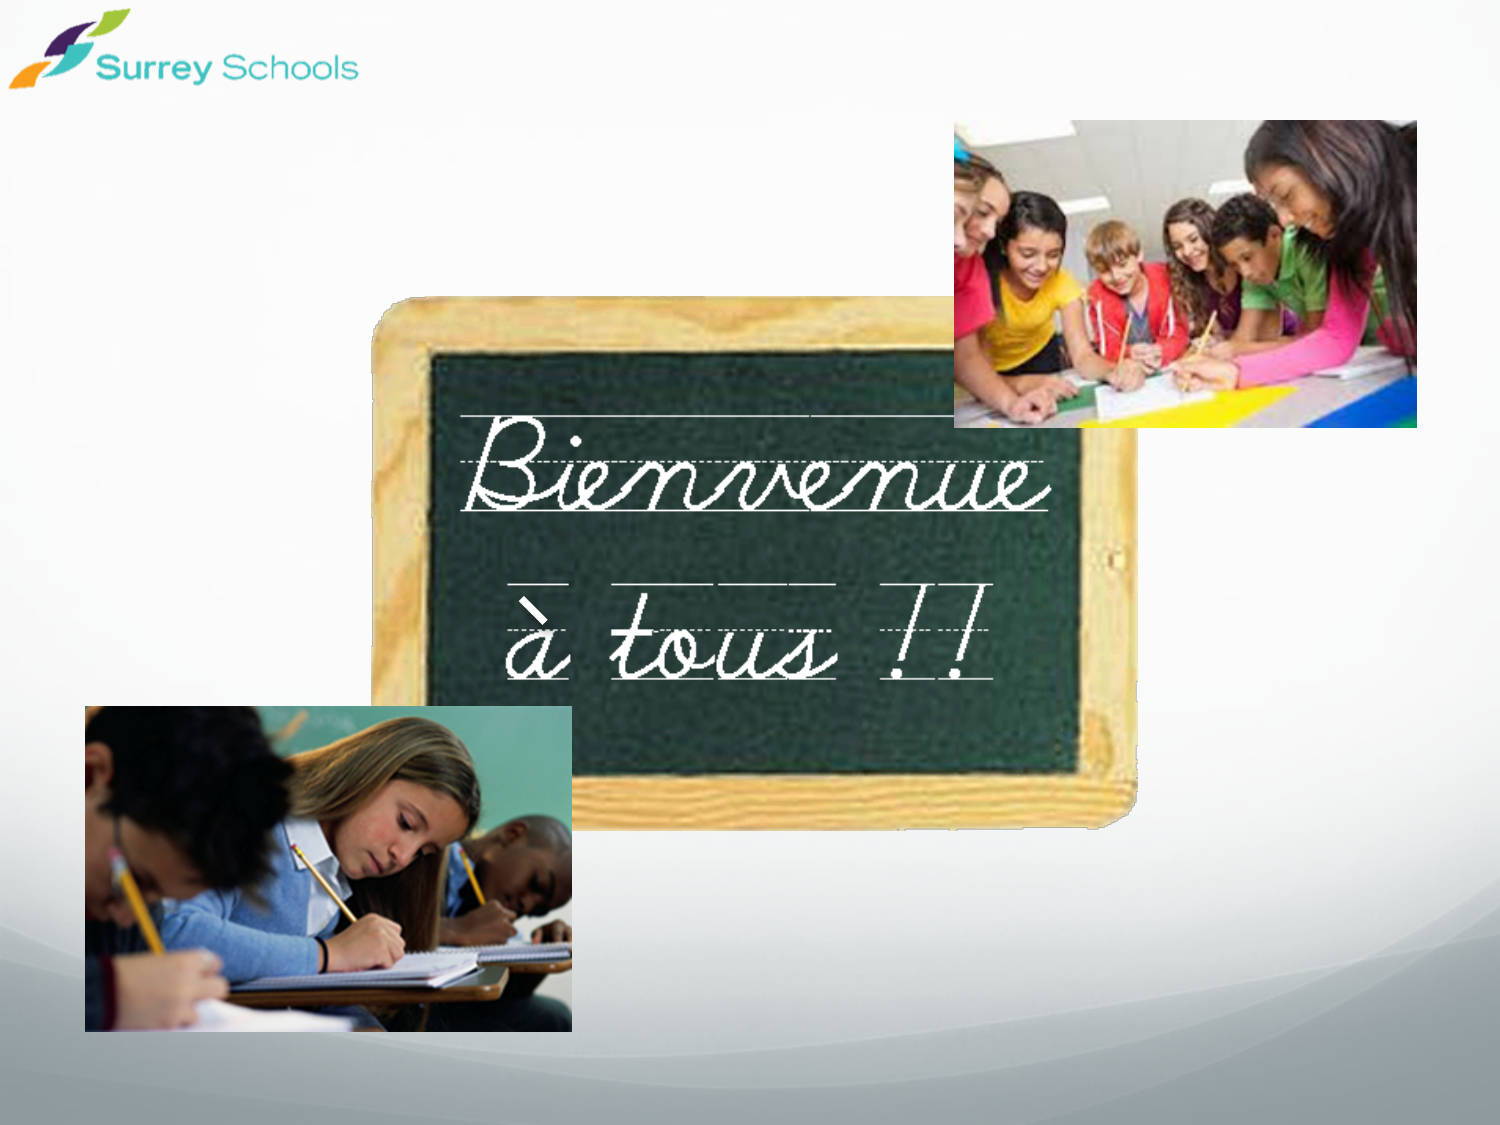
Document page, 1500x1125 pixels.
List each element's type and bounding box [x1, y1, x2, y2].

picture [1394, 418, 1417, 429]
picture [0, 0, 387, 139]
picture [84, 119, 1417, 1033]
text_box [520, 598, 546, 623]
